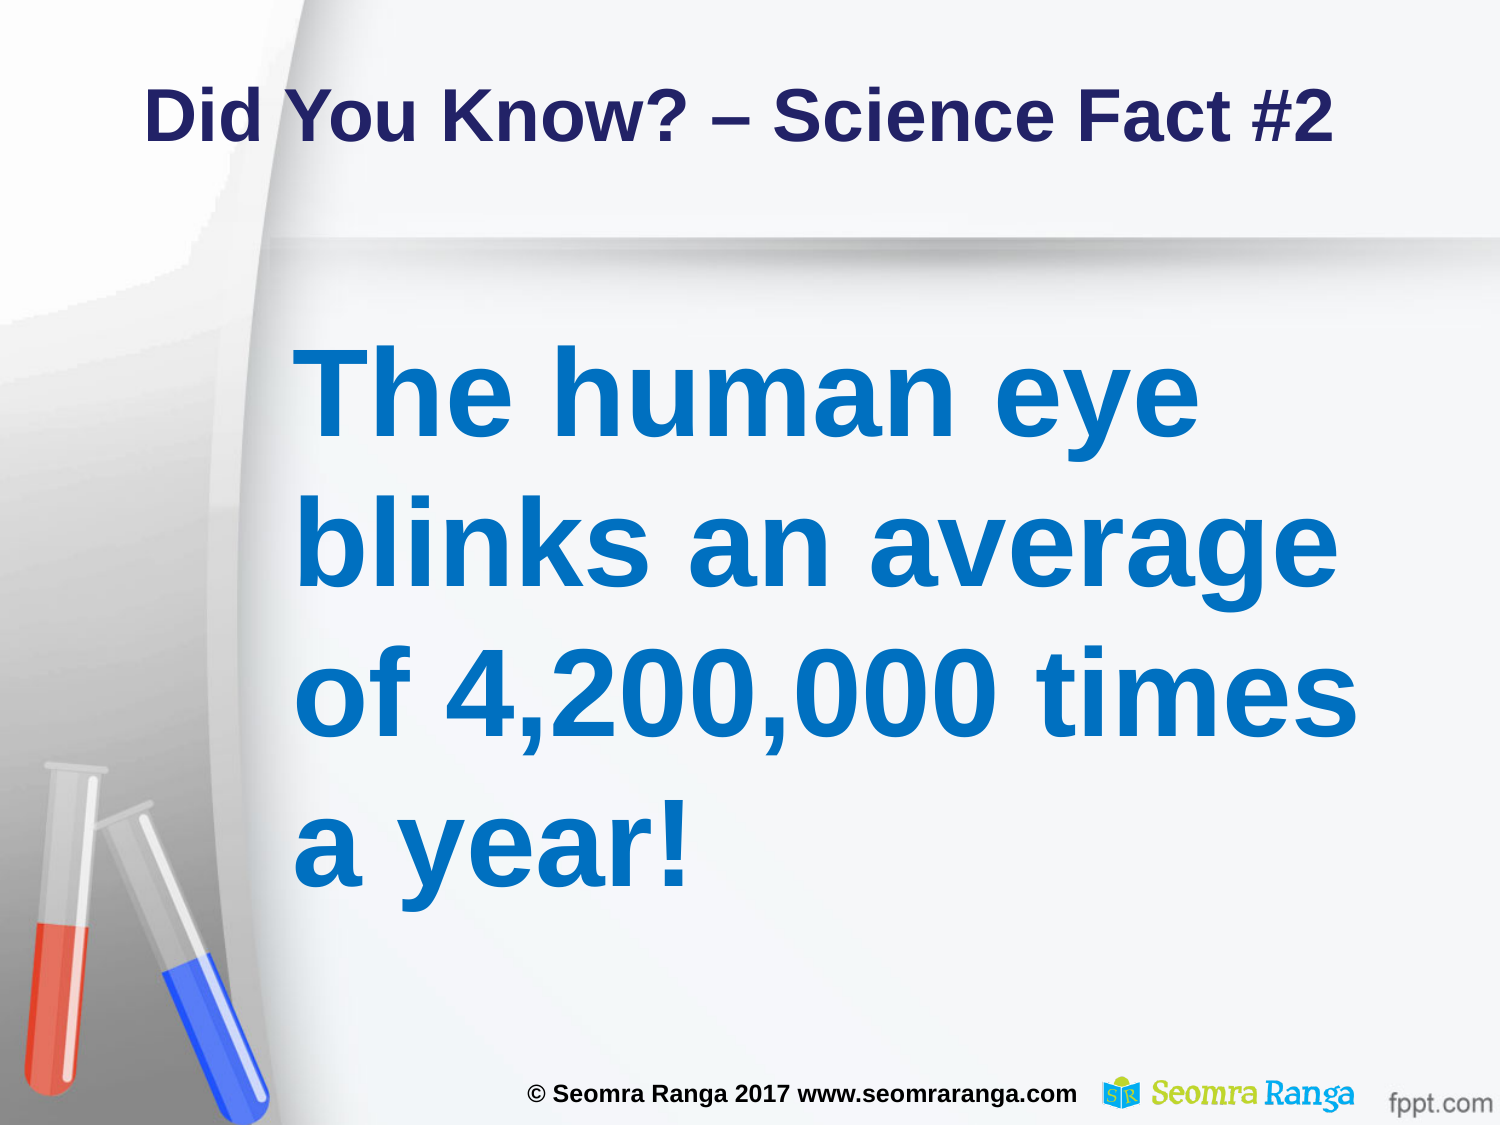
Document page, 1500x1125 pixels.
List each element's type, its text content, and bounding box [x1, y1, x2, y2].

text_box © Seomra Ranga 2017 www.seomraranga.com [431, 1070, 1087, 1116]
title Did You Know? – Science Fact #2 [64, 31, 1415, 192]
picture [0, 0, 1500, 1125]
list The human eye blinks an average of 4,200,000 times a year! [277, 304, 1425, 1047]
